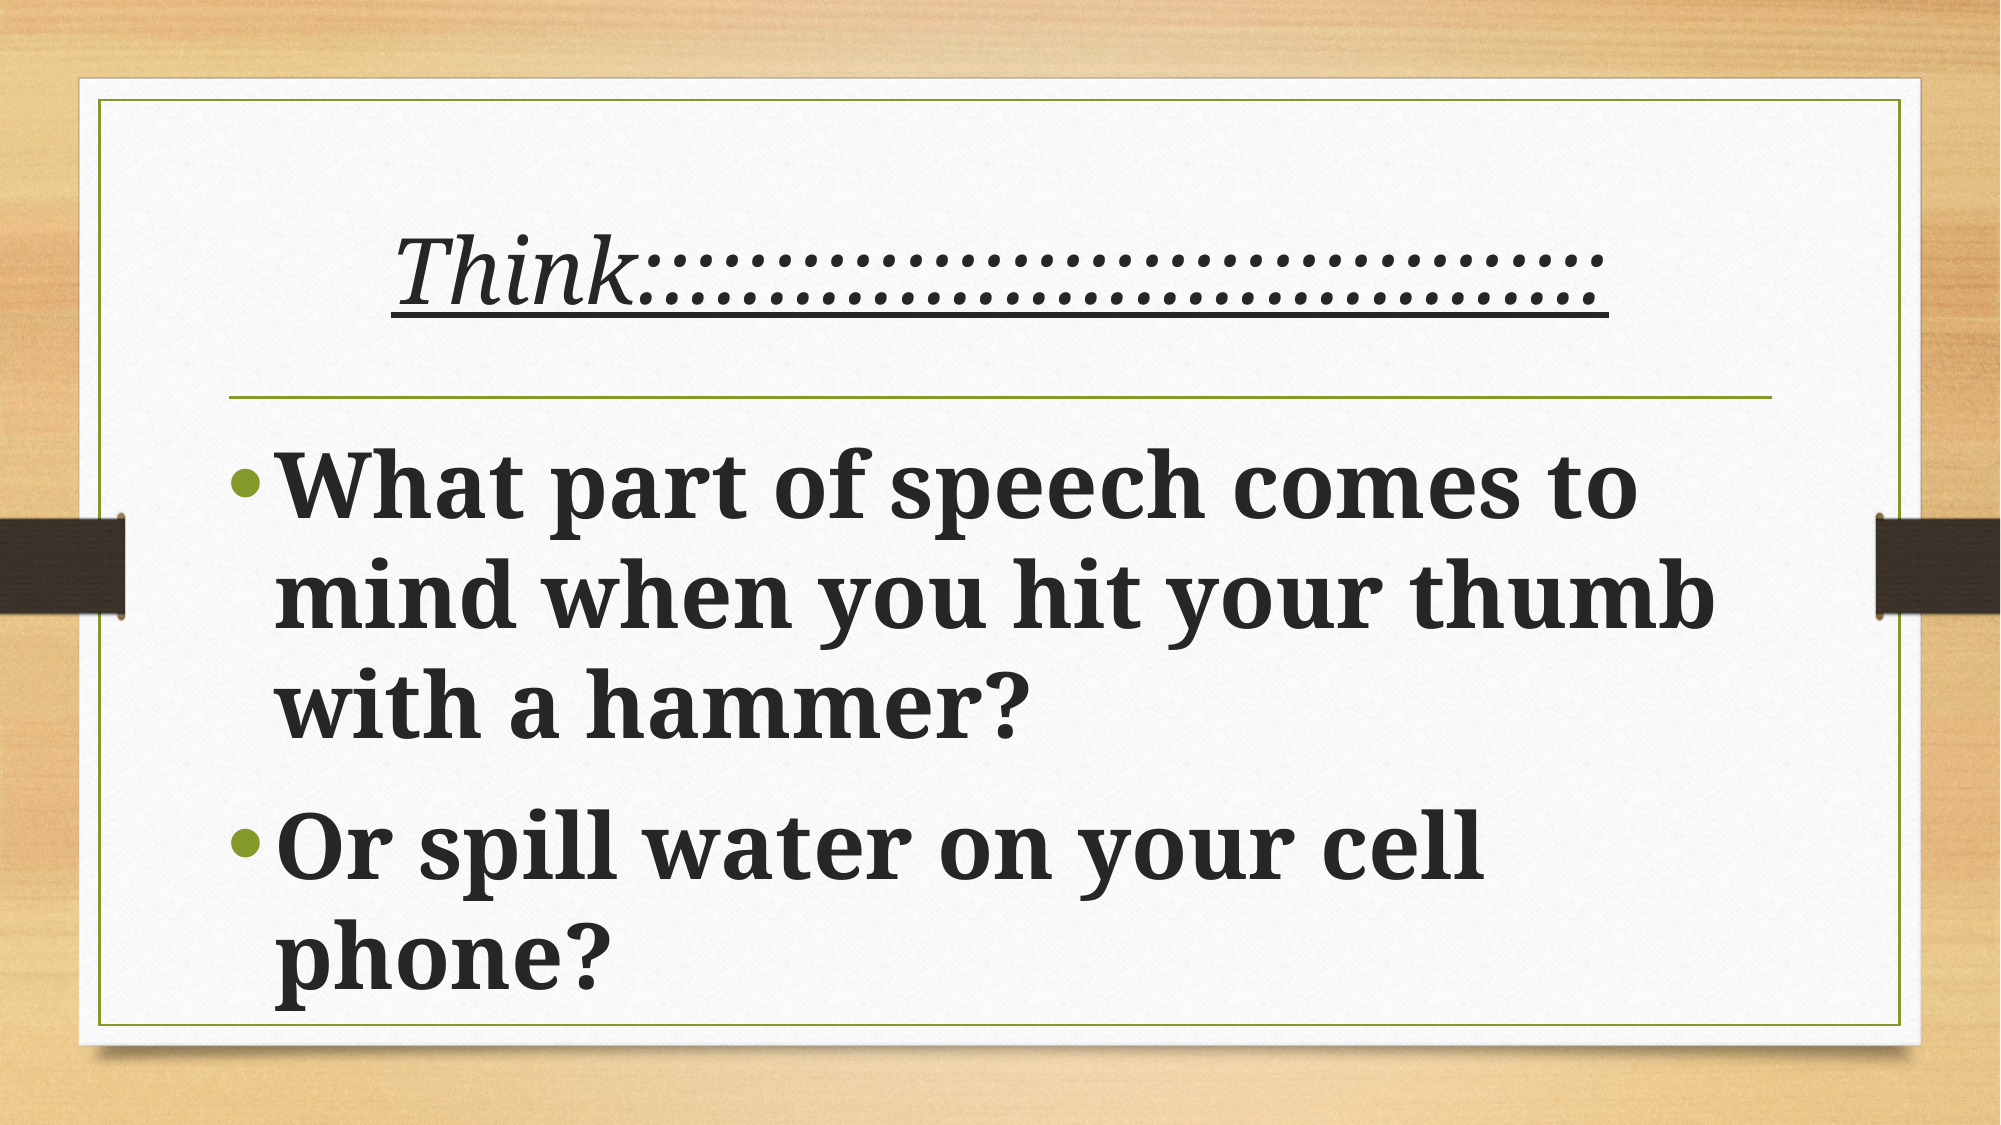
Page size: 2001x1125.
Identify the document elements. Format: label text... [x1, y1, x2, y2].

picture [0, 0, 2001, 1125]
title Think::::::::::::::::::::::::::::::::::::: [212, 161, 1788, 375]
list What part of speech comes to mind when you hit your thumb with a hammer? Or spill water on your cell phone? [212, 419, 1788, 964]
